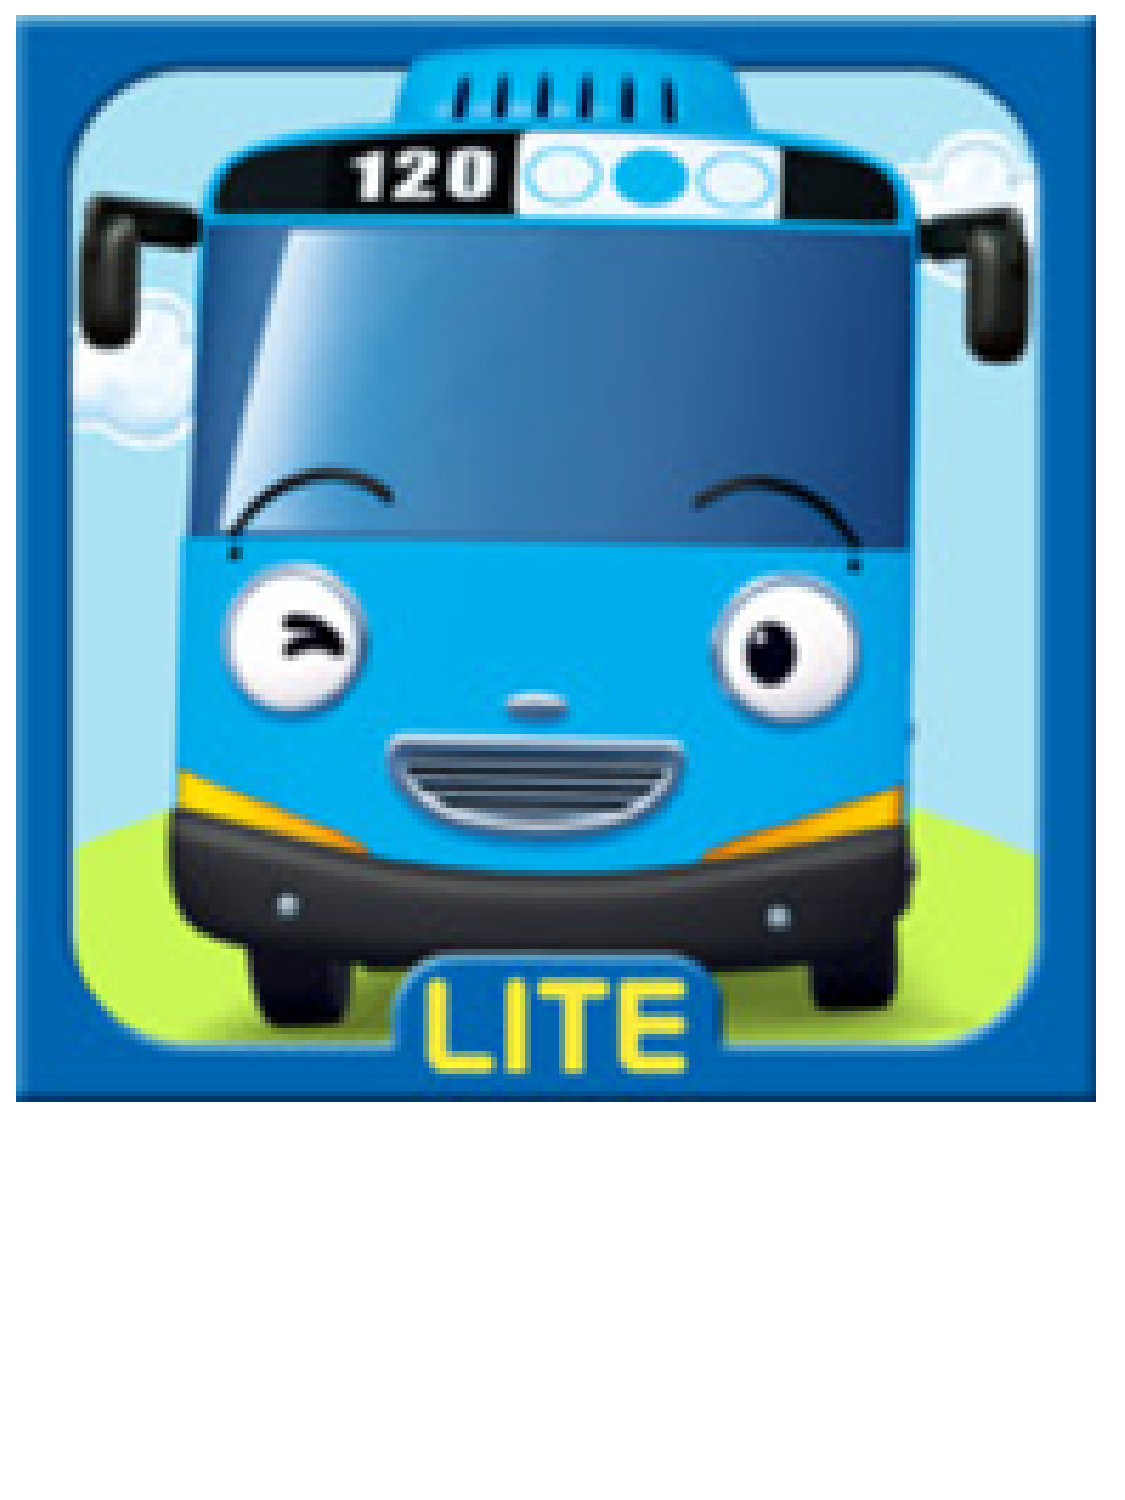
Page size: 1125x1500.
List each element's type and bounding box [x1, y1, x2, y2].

picture [0, 0, 1125, 1126]
